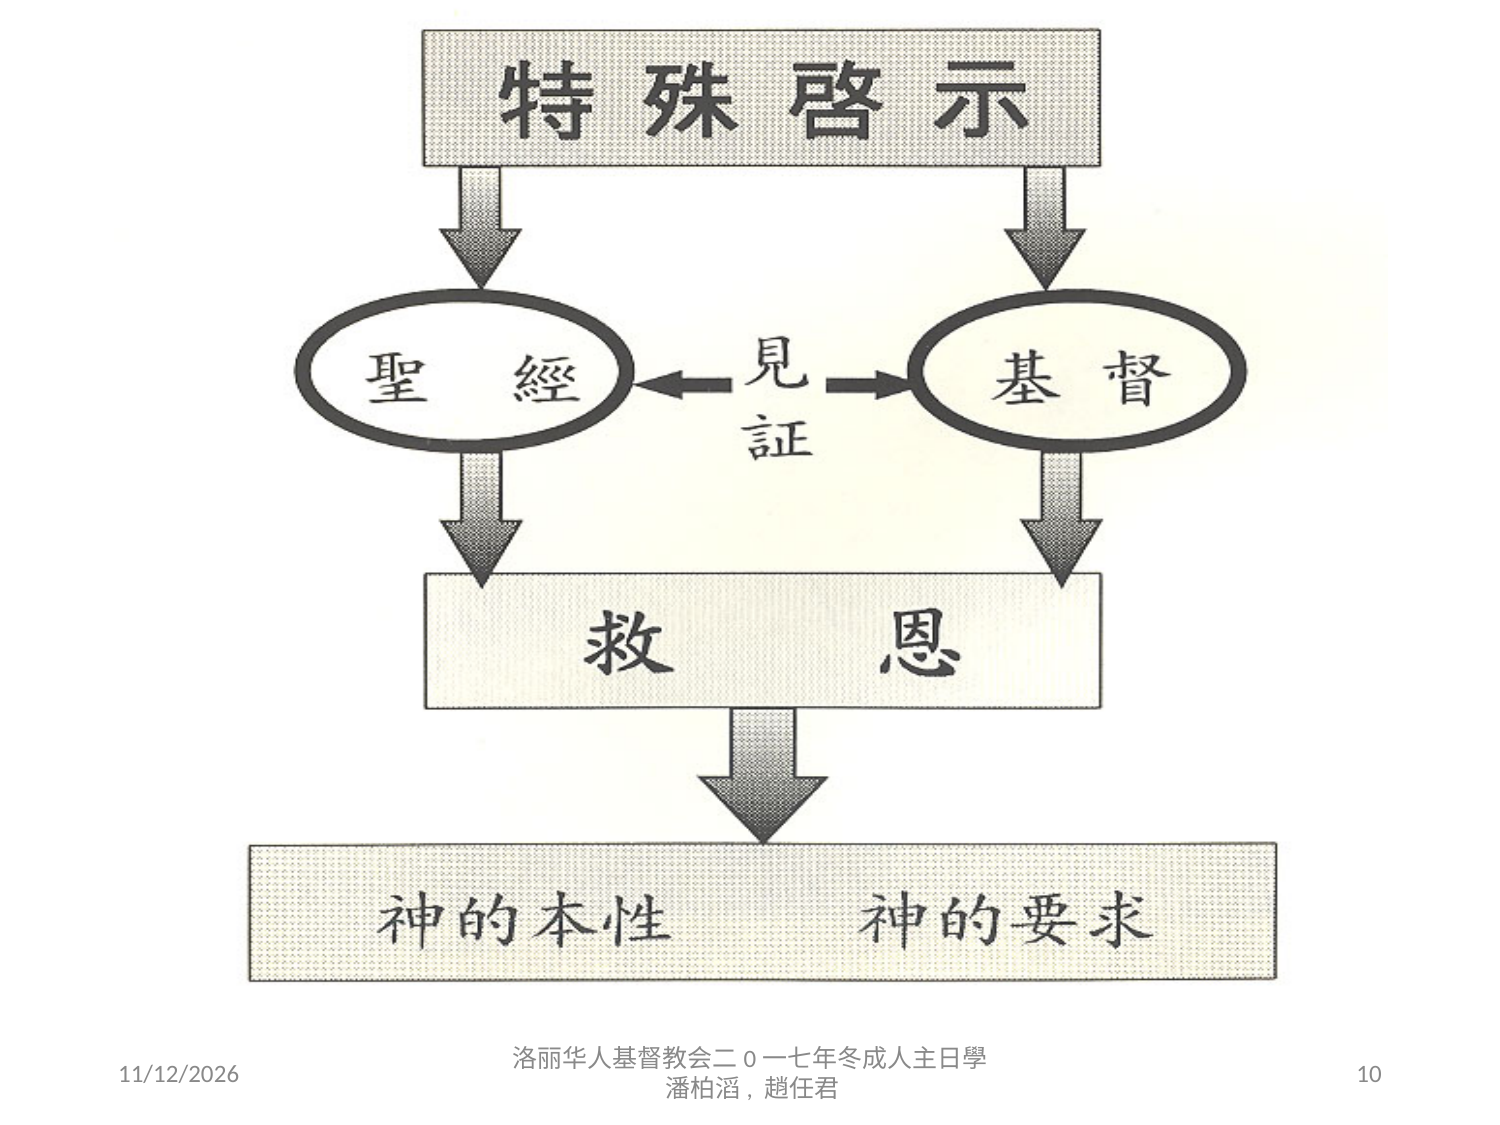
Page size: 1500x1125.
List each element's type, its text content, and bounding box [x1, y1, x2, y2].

slide_number 10 [1059, 1042, 1397, 1103]
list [114, 7, 1388, 1005]
footer 洛丽华人基督教会二0一七年冬成人主日學 潘柏滔, 趙任君 [496, 1042, 1004, 1103]
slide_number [103, 1042, 441, 1103]
